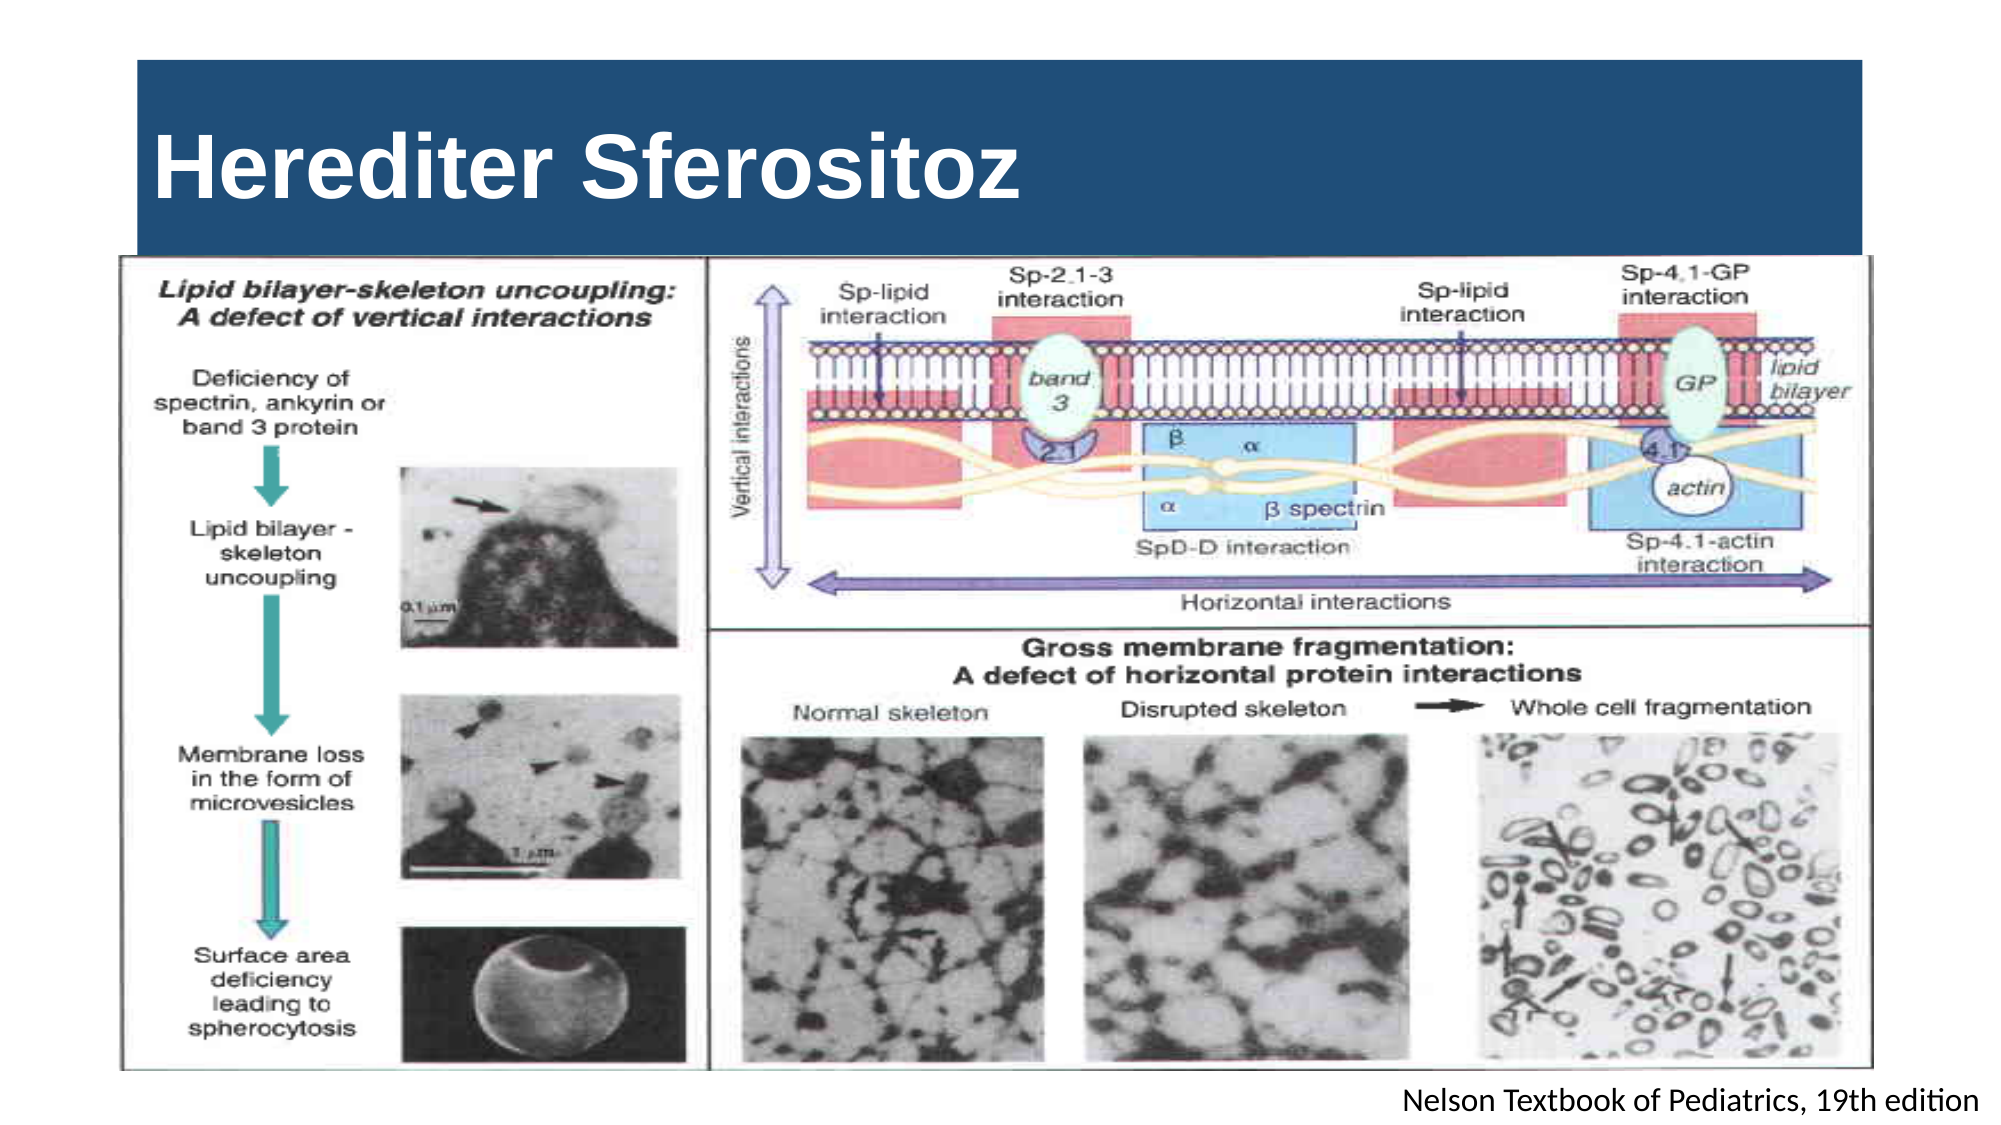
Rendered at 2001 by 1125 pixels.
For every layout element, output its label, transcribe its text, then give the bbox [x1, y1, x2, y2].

text_box Nelson Textbook of Pediatrics, 19th edition [1387, 1070, 1996, 1125]
title Herediter Sferositoz [137, 59, 1863, 255]
picture [118, 255, 1874, 1071]
